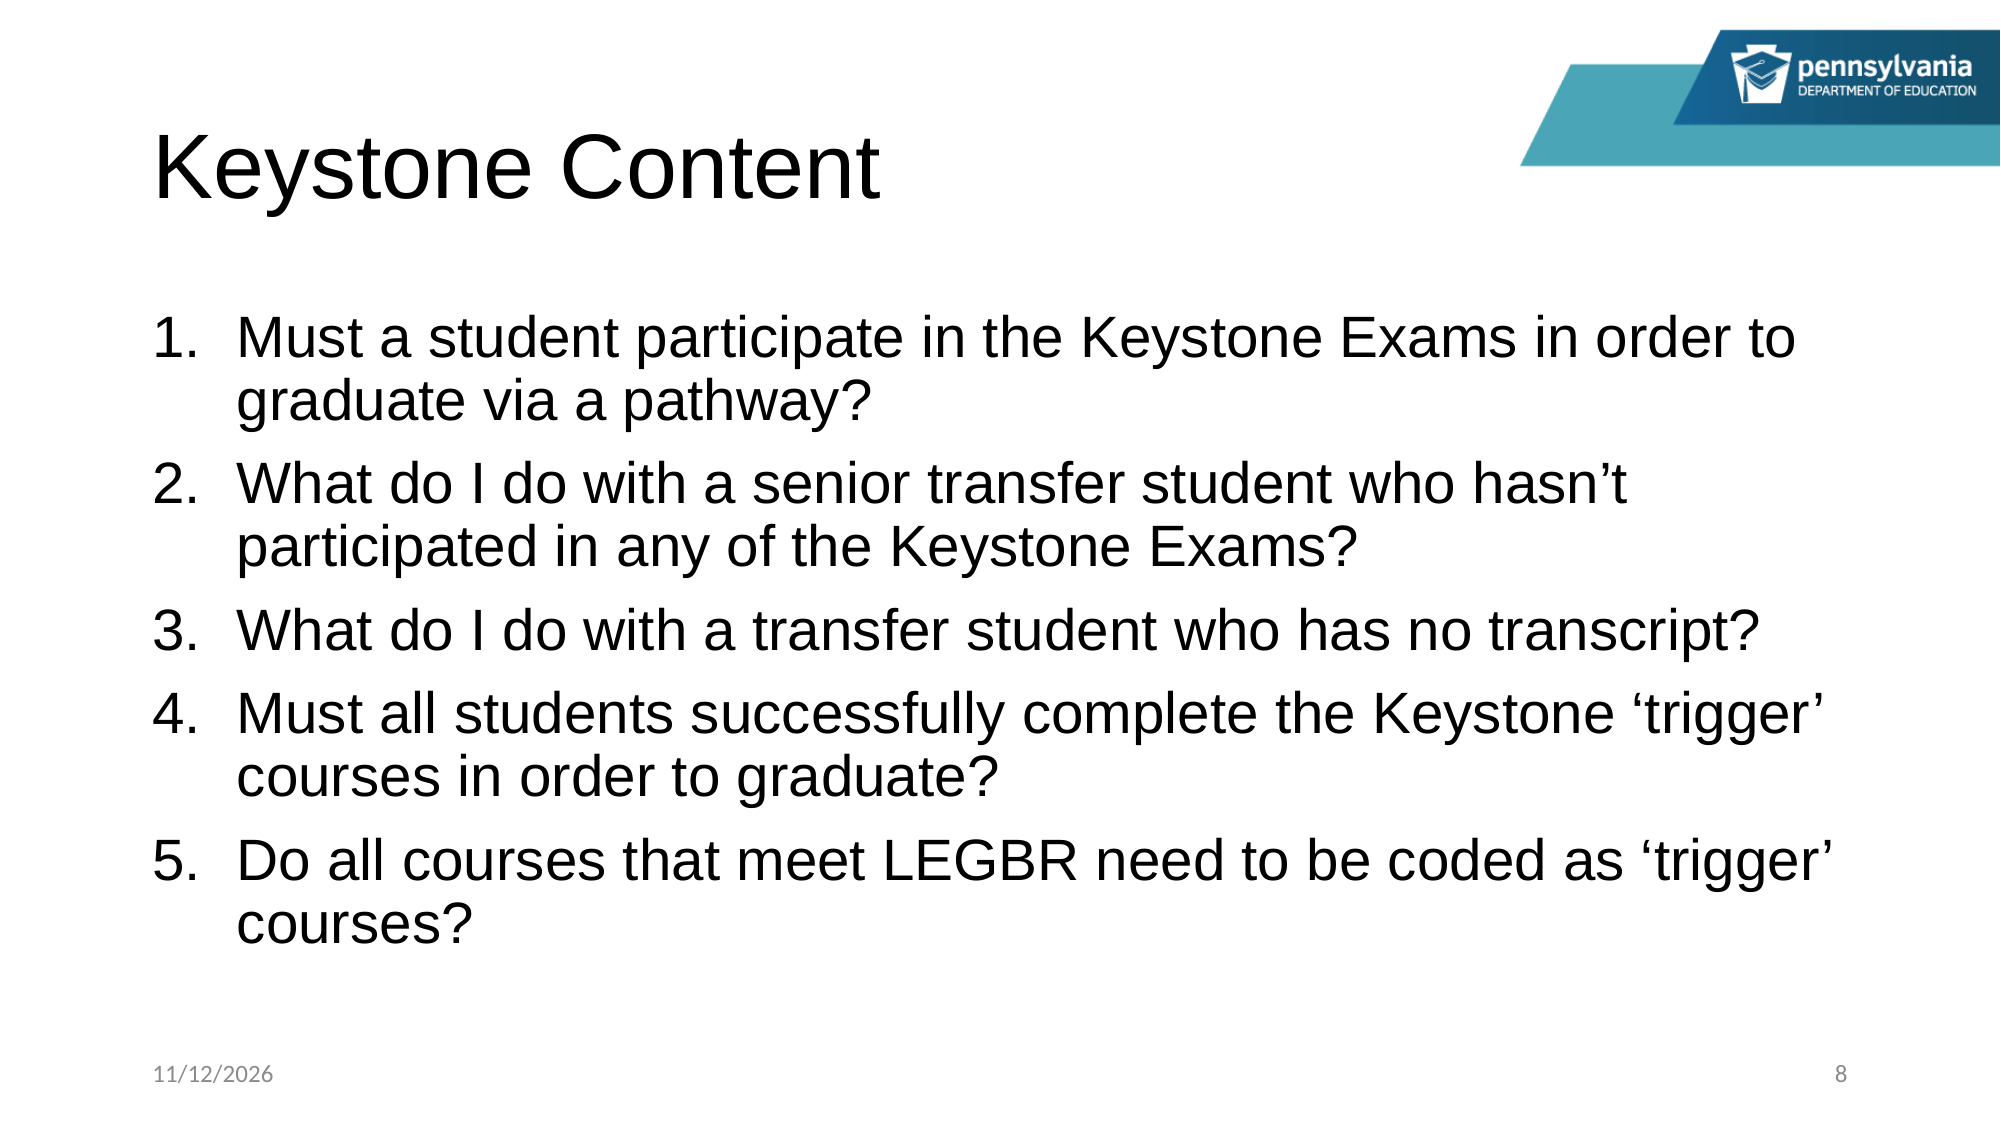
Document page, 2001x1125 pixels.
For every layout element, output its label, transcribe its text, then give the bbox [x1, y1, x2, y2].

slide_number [137, 1042, 588, 1103]
title Keystone Content [137, 59, 1863, 278]
list Must a student participate in the Keystone Exams in order to graduate via a pathway? What do I do with a senior transfer student who hasn’t participated in any of the Keystone Exams? What do I do with a transfer student who has no transcript? Must all students successfully complete the Keystone ‘trigger’ courses in order to graduate? Do all courses that meet LEGBR need to be coded as ‘trigger’ courses? [137, 299, 1863, 1014]
slide_number 8 [1412, 1042, 1863, 1103]
picture [275, 0, 2000, 220]
